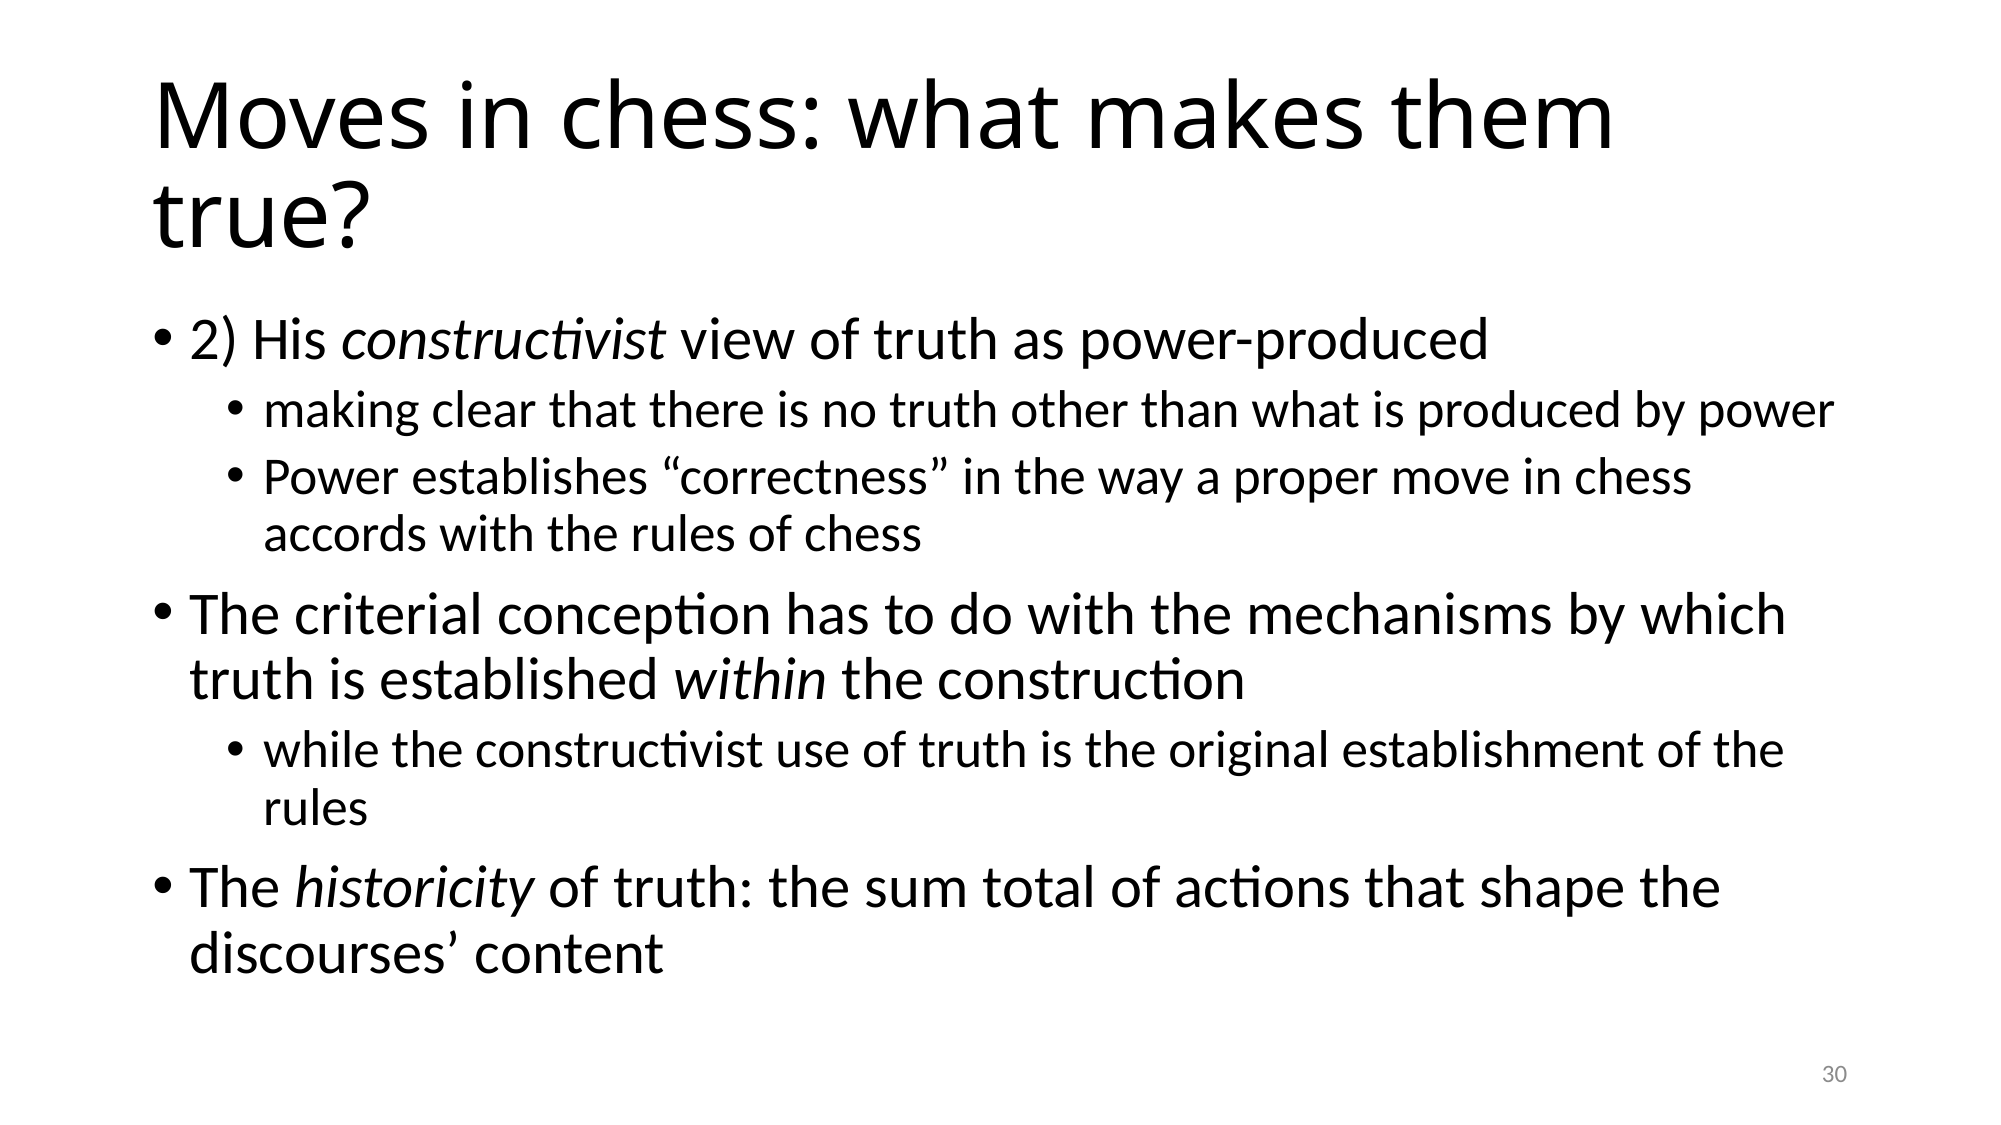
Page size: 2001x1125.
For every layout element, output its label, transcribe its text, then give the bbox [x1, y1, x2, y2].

title Moves in chess: what makes them true? [137, 59, 1863, 278]
list 2) His constructivist view of truth as power-produced making clear that there is no truth other than what is produced by power Power establishes “correctness” in the way a proper move in chess accords with the rules of chess The criterial conception has to do with the mechanisms by which truth is established within the construction while the constructivist use of truth is the original establishment of the rules The historicity of truth: the sum total of actions that shape the discourses’ content [137, 299, 1863, 1014]
slide_number 30 [1412, 1042, 1863, 1103]
